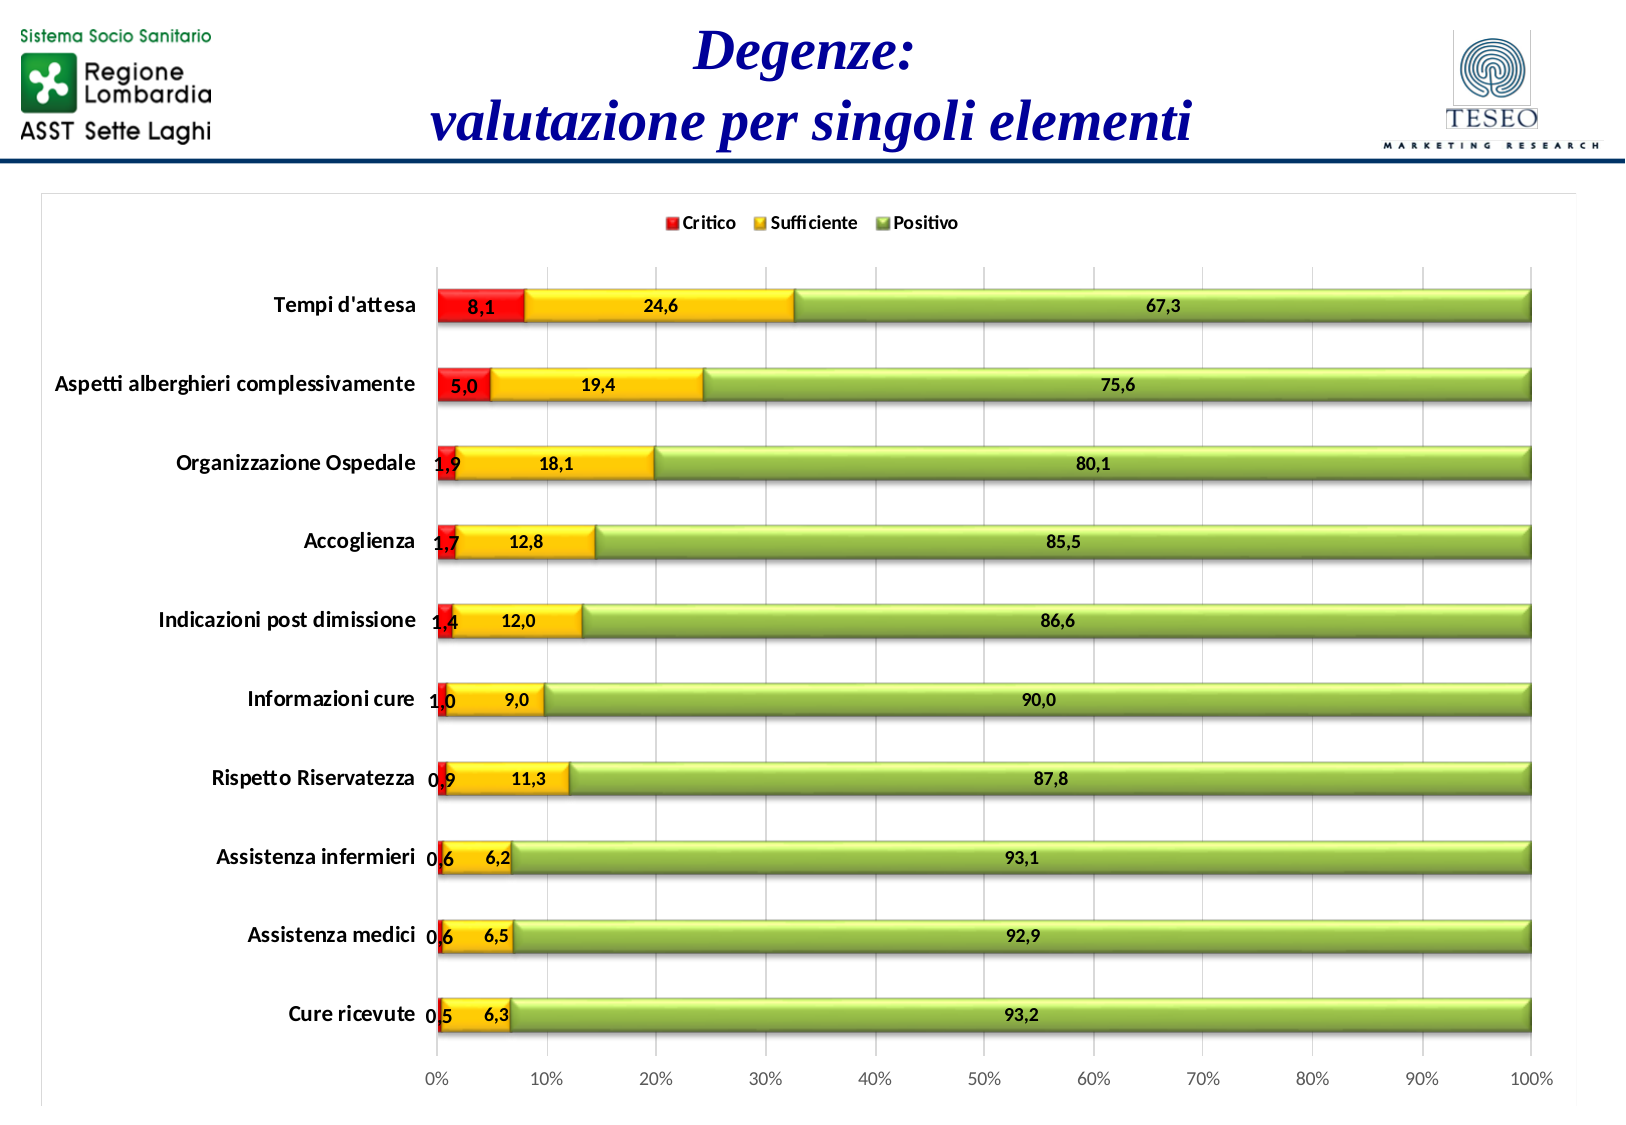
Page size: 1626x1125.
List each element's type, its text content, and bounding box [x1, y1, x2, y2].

picture [21, 26, 211, 148]
picture [40, 192, 1577, 1107]
text_box Degenze: valutazione per singoli elementi [268, 19, 1356, 144]
picture [1381, 30, 1604, 149]
